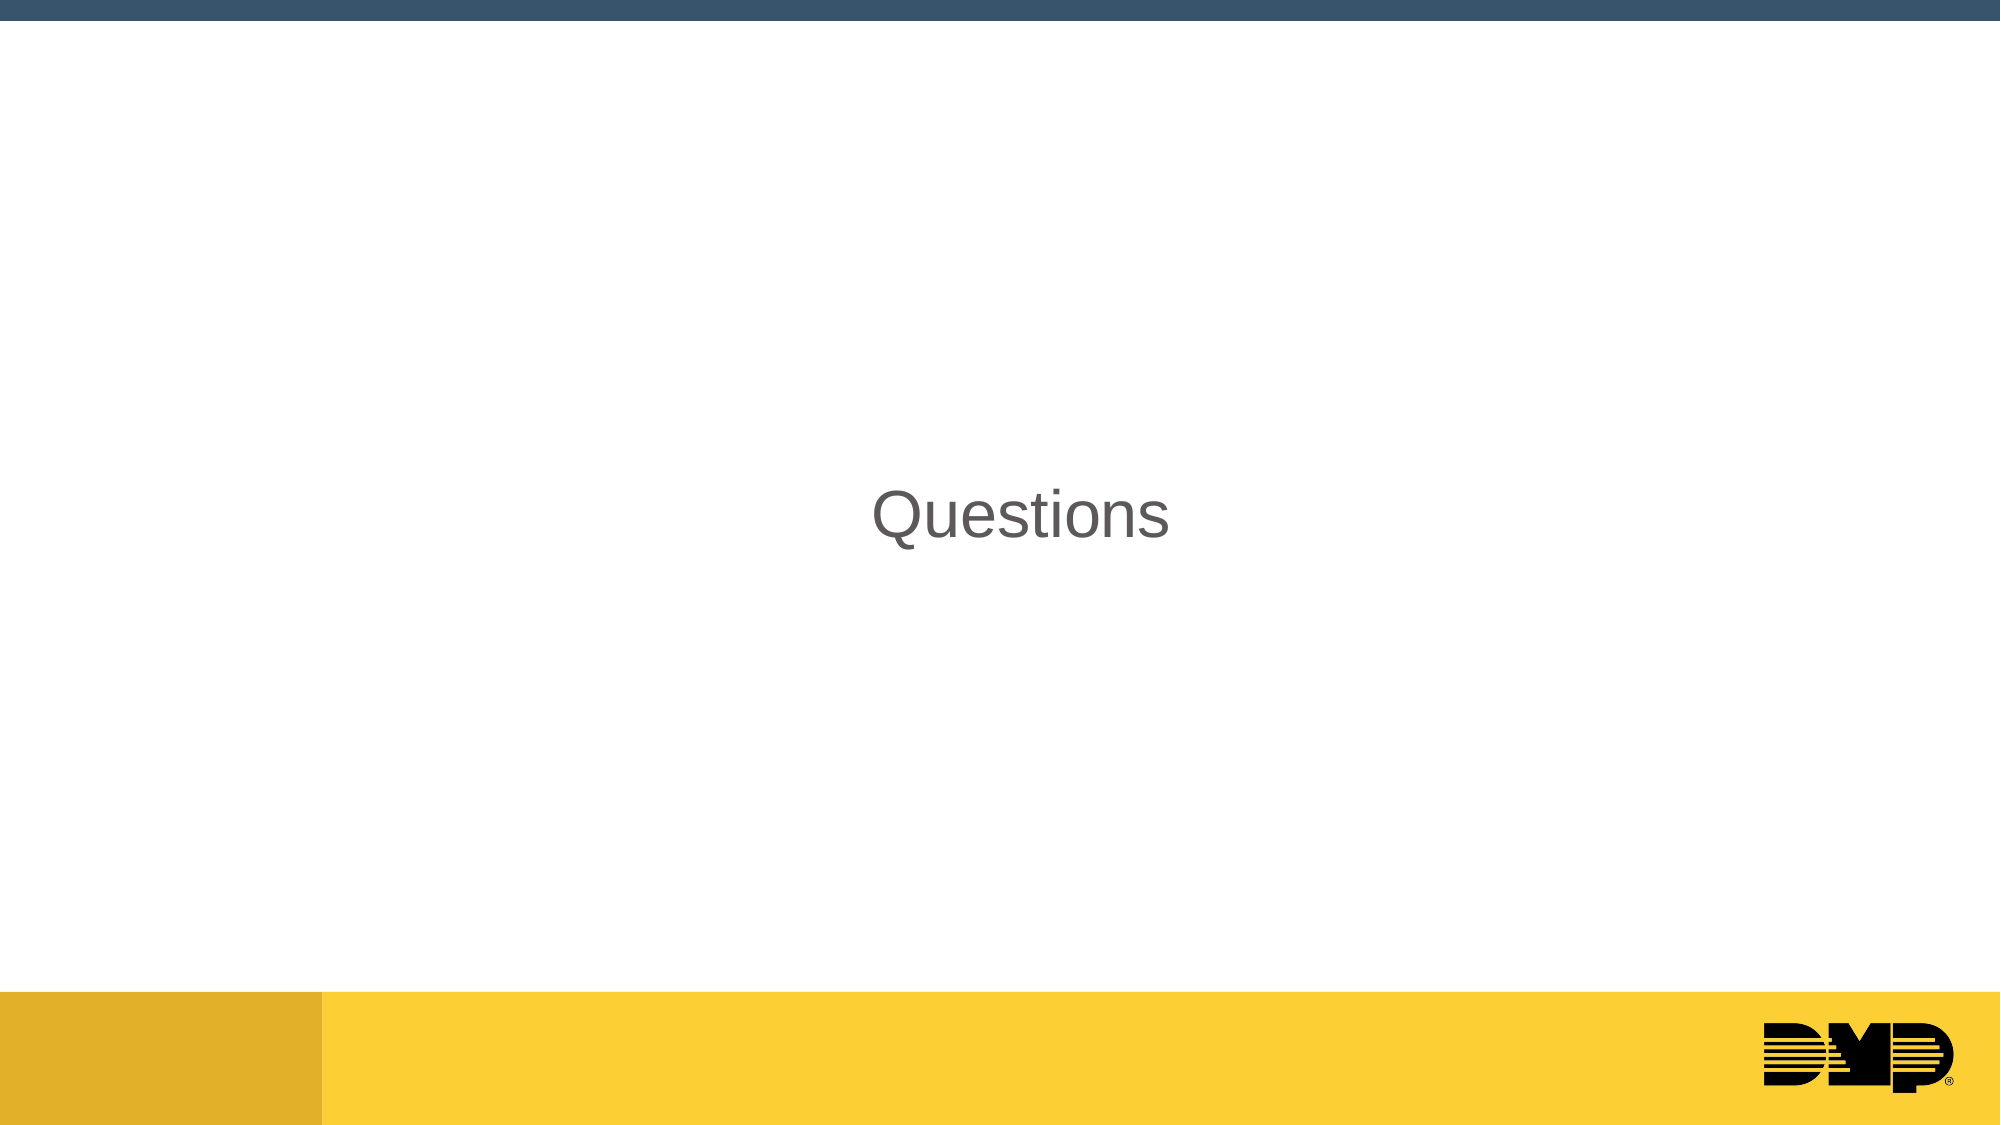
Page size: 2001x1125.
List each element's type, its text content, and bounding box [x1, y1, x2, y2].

picture [1764, 1023, 1954, 1093]
text_box Questions [346, 206, 1697, 919]
